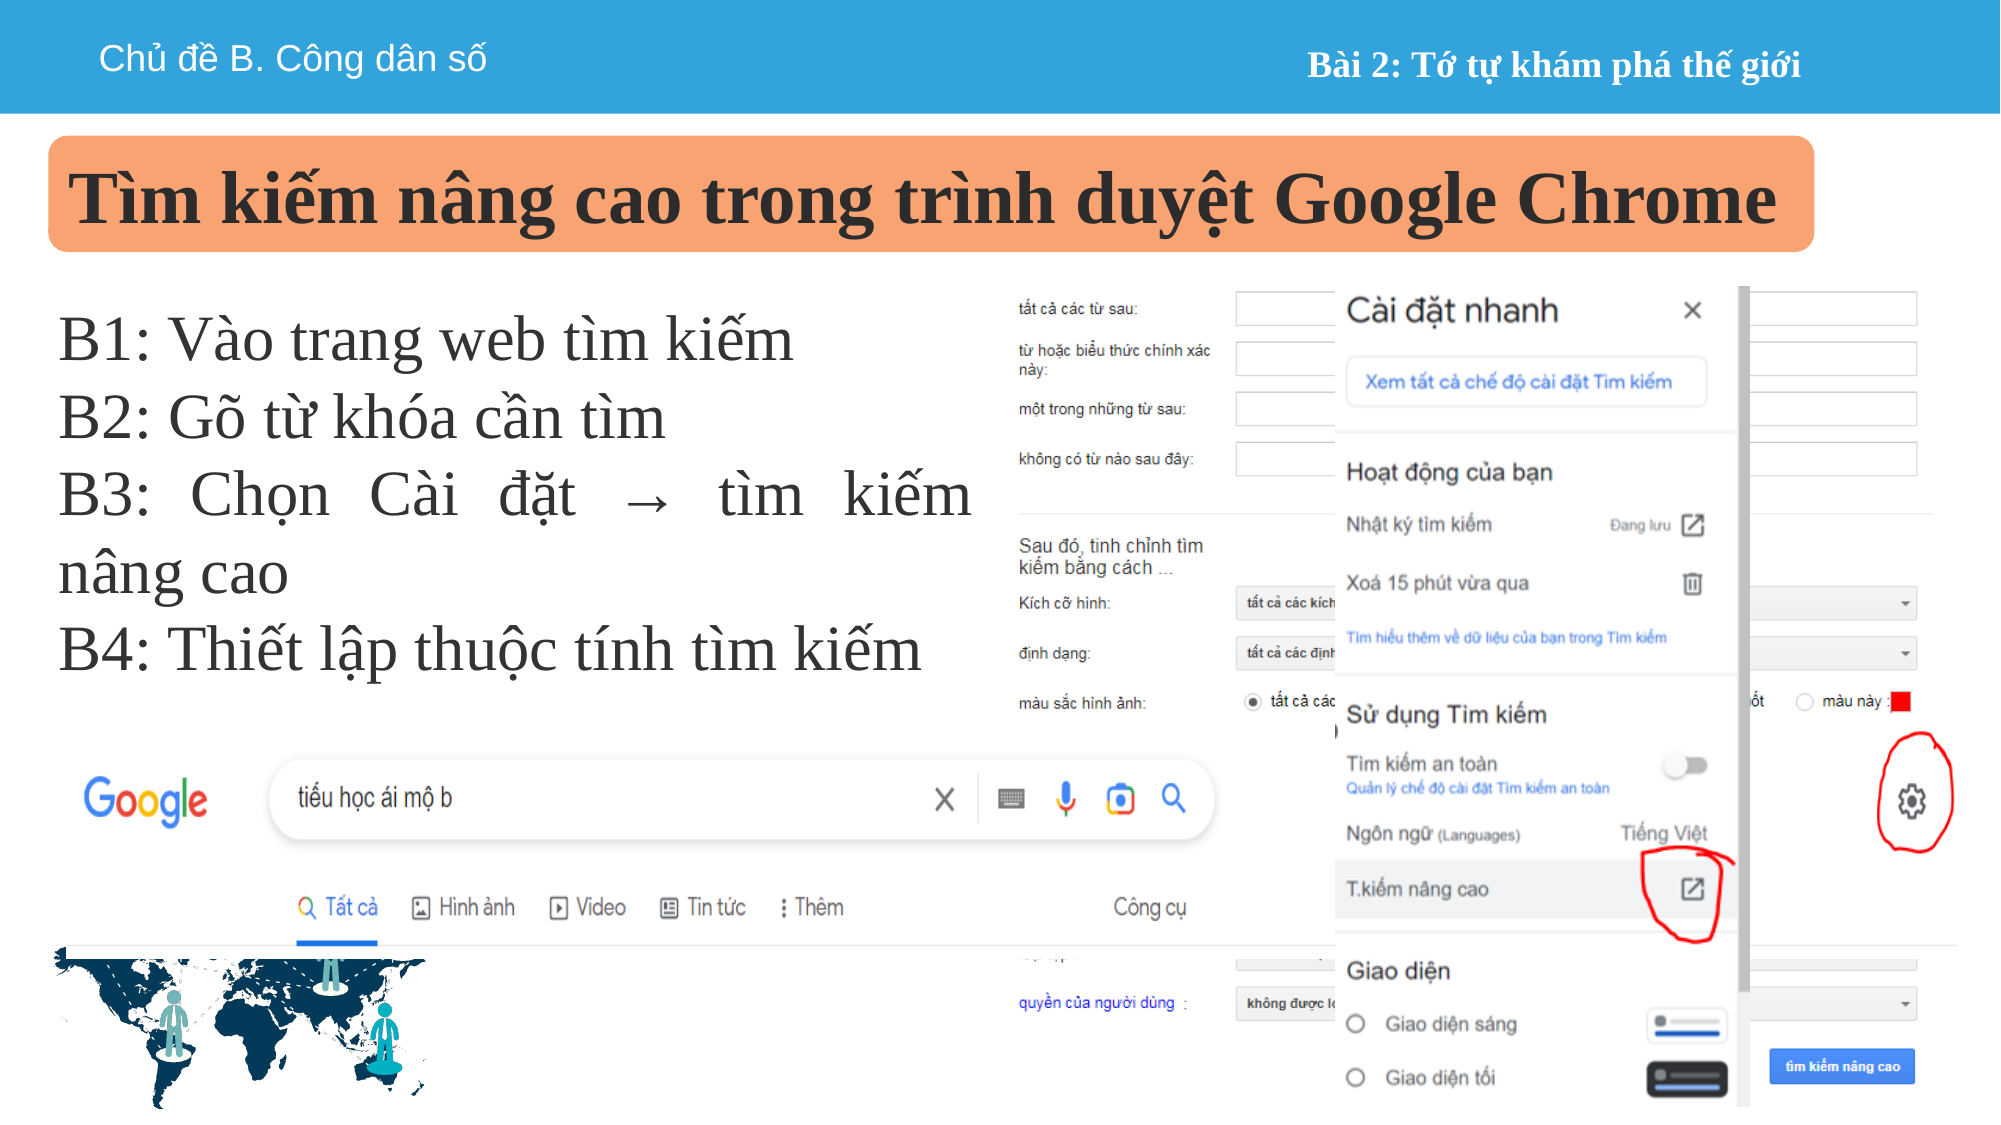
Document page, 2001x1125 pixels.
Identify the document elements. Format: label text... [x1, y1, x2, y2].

text_box B1: Vào trang web tìm kiếm B2: Gõ từ khóa cần tìm B3: Chọn Cài đặt → tìm kiếm nâng cao B4: Thiết lập thuộc tính tìm kiếm [43, 288, 986, 692]
text_box Tìm kiếm nâng cao trong trình duyệt Google Chrome [48, 135, 1815, 253]
picture [52, 286, 1958, 1109]
